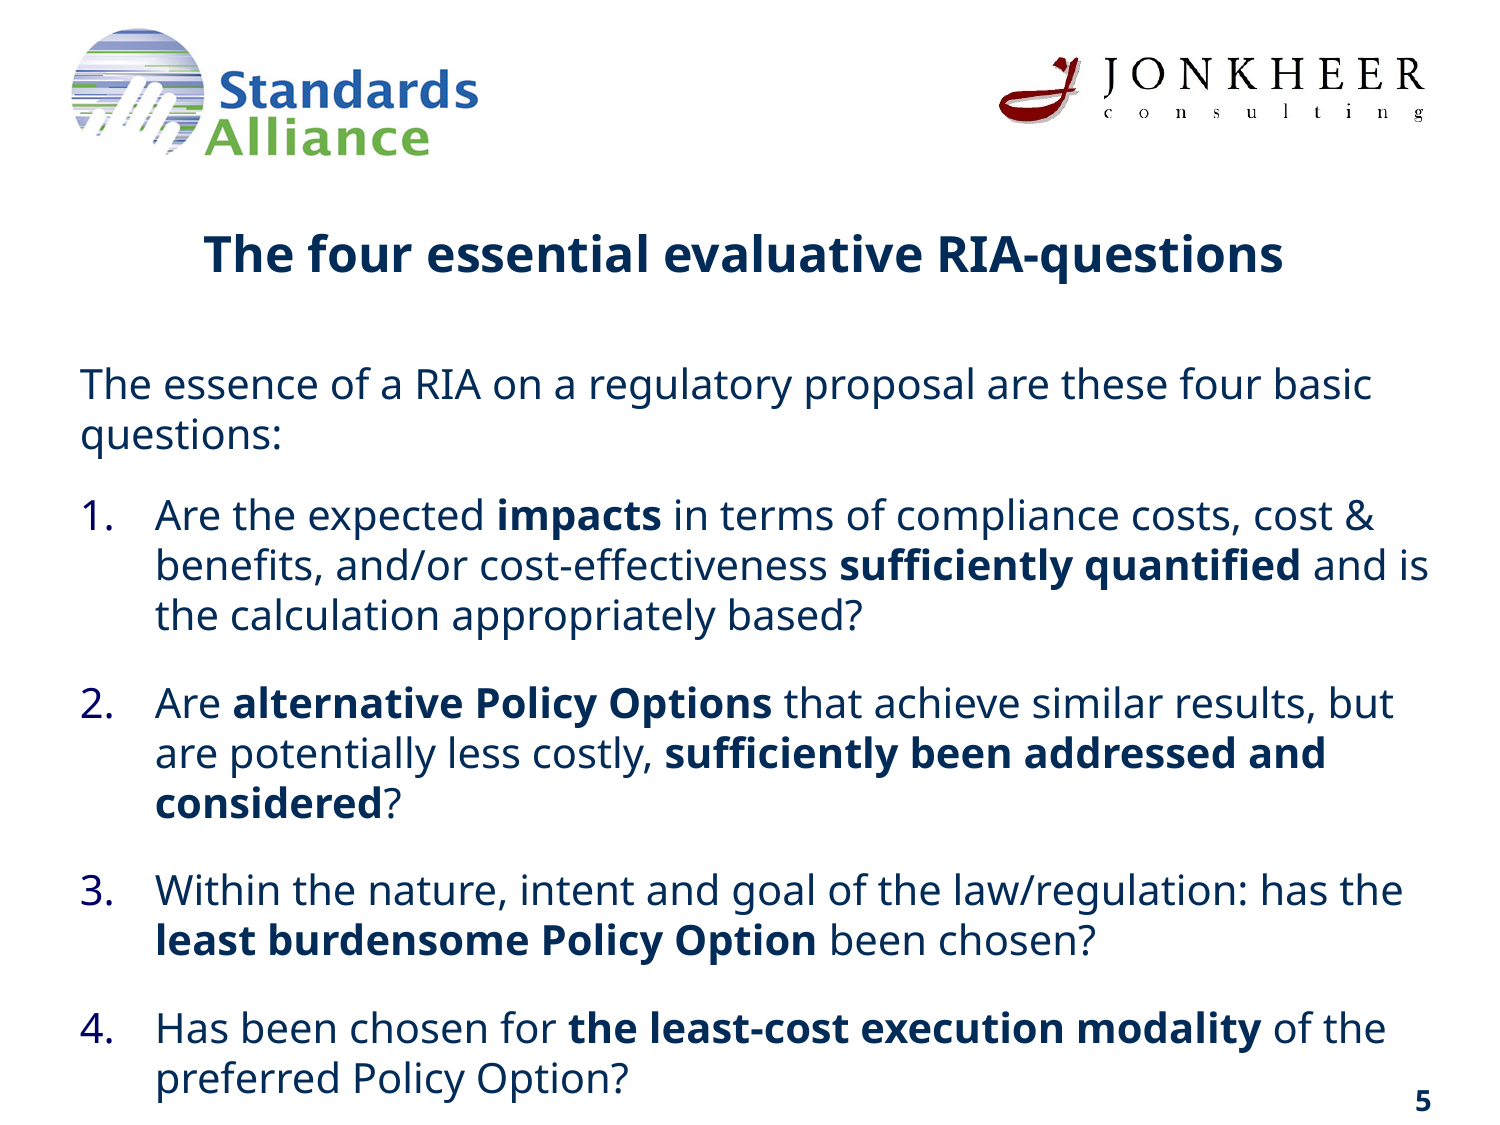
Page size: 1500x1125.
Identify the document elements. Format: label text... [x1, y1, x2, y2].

picture [47, 23, 506, 194]
text_box The four essential evaluative RIA-questions [100, 177, 1388, 328]
slide_number 5 [1137, 1074, 1448, 1118]
picture [994, 42, 1444, 138]
text_box The essence of a RIA on a regulatory proposal are these four basic questions: Are the expected impacts in terms of compliance costs, cost & benefits, and/or cost-effectiveness sufficiently quantified and is the calculation appropriately based? Are alternative Policy Options that achieve similar results, but are potentially less costly, sufficiently been addressed and considered? Within the nature, intent and goal of the law/regulation: has the least burdensome Policy Option been chosen? Has been chosen for the least-cost execution modality of the preferred Policy Option? [64, 349, 1452, 913]
